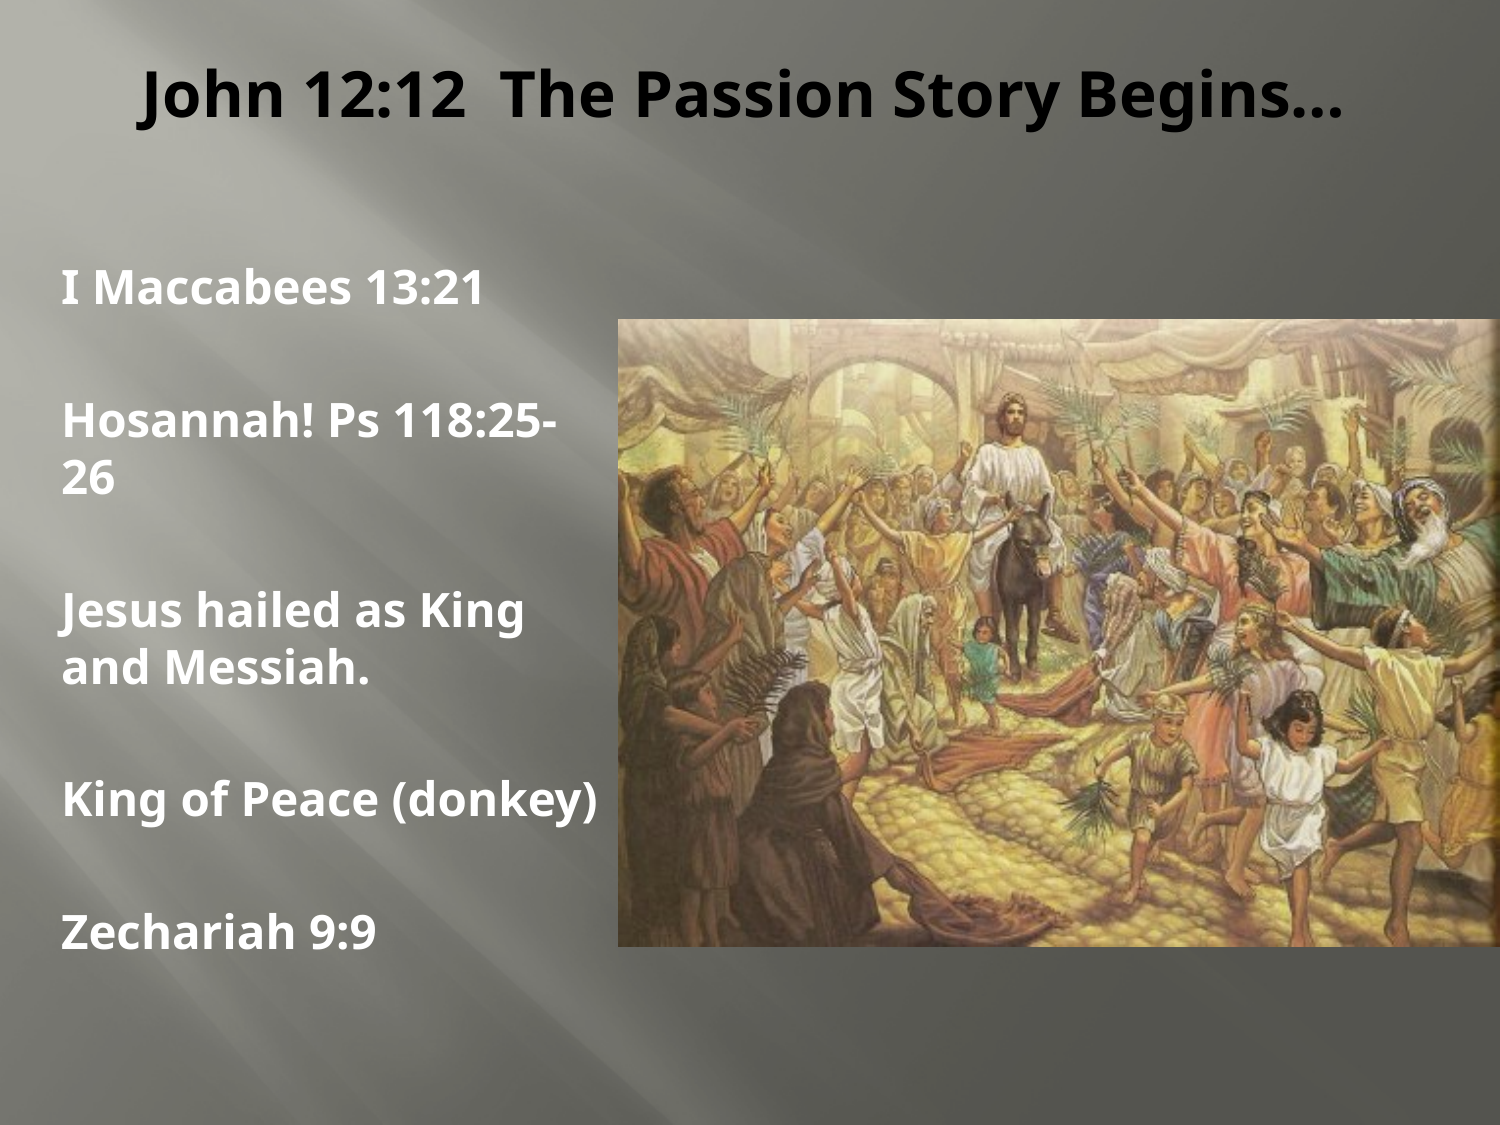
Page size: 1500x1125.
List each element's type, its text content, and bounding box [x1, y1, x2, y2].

picture [618, 319, 1500, 948]
list I Maccabees 13:21 Hosannah! Ps 118:25-26 Jesus hailed as King and Messiah. King of Peace (donkey) Zechariah 9:9 [24, 249, 619, 1025]
title John 12:12 The Passion Story Begins… [37, 45, 1450, 233]
